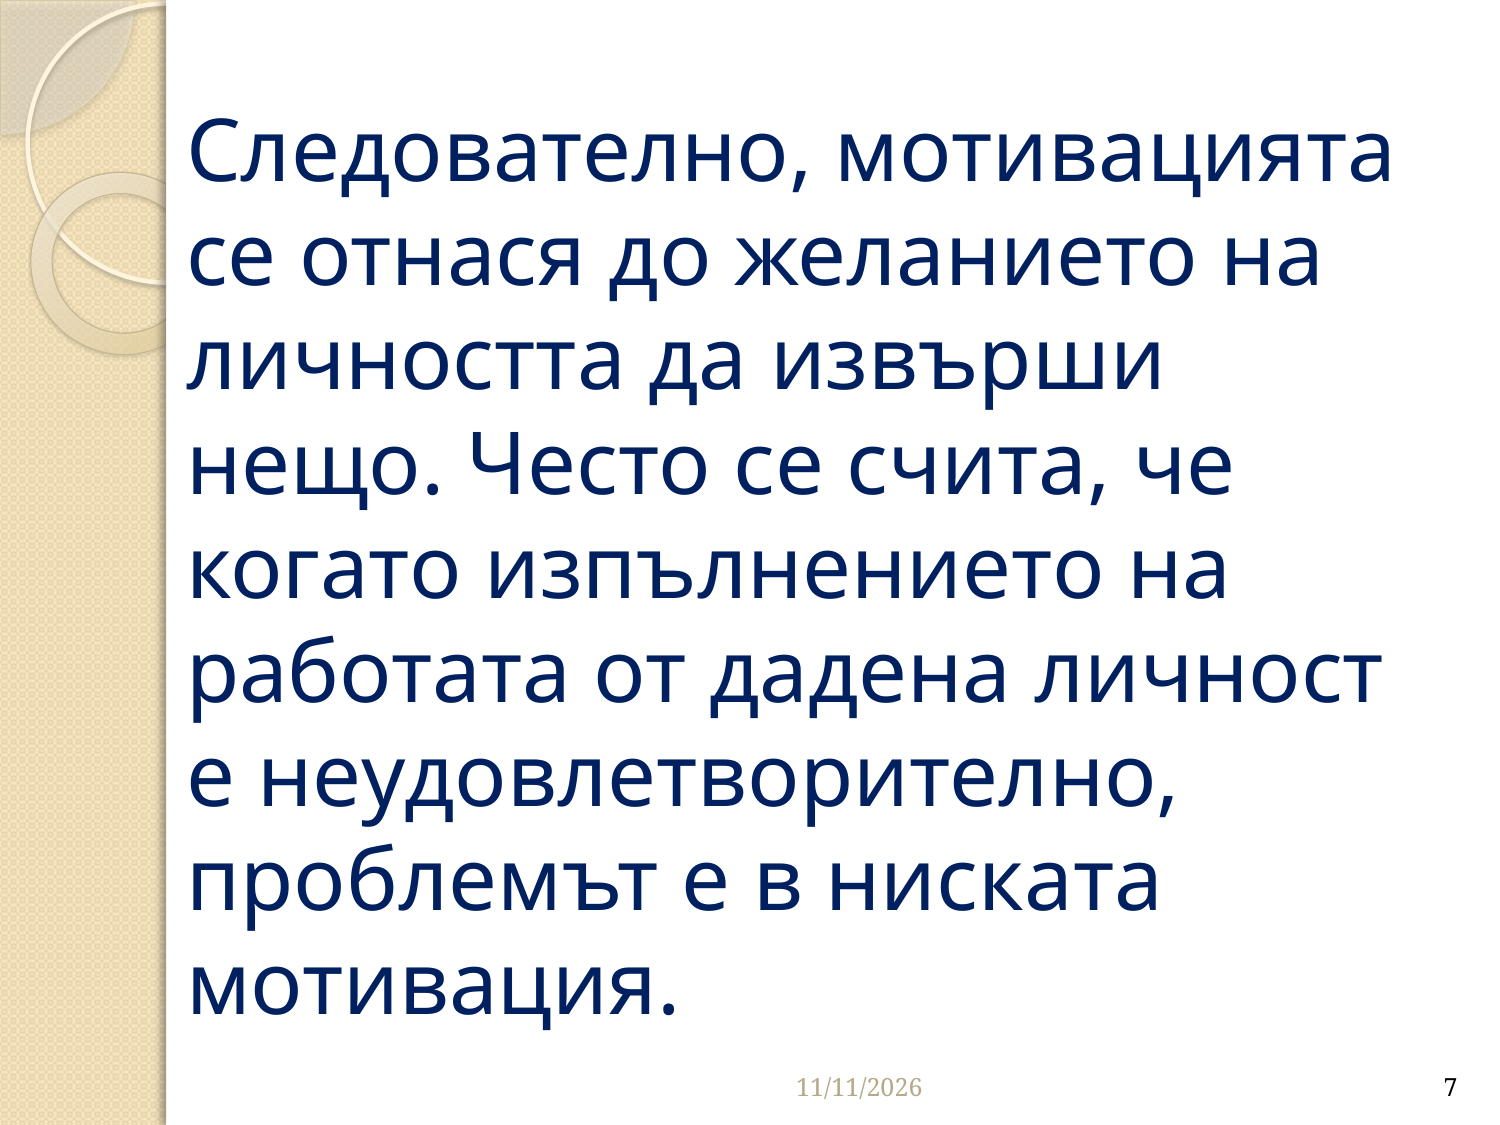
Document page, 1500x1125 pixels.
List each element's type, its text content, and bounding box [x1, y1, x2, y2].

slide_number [587, 1034, 938, 1113]
title Следователно, мотивацията се отнася до желанието на личността да извърши нещо. Често се счита, че когато изпълнението на работата от дадена личност е неудовлетворително, проблемът е в ниската мотивация. [171, 45, 1425, 1083]
slide_number 7 [1413, 1034, 1488, 1113]
